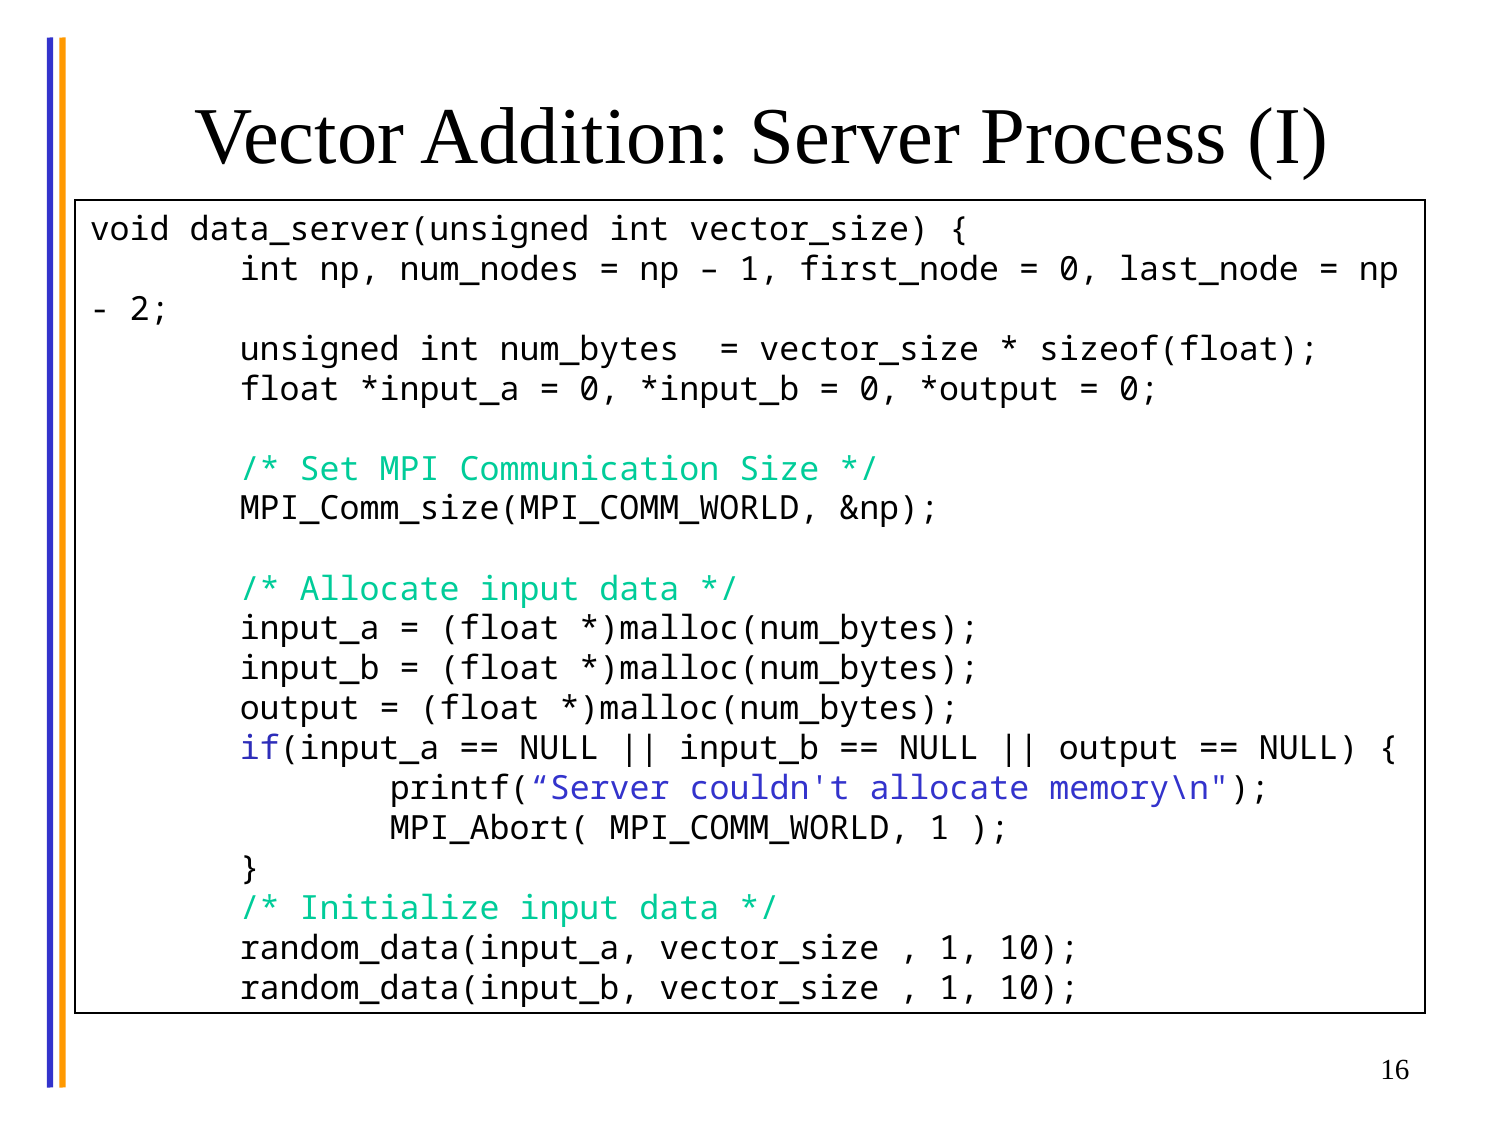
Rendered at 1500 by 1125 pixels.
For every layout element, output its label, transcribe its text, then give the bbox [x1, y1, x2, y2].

title Vector Addition: Server Process (I) [112, 37, 1413, 199]
text_box void data_server(unsigned int vector_size) { int np, num_nodes = np – 1, first_node = 0, last_node = np - 2; unsigned int num_bytes = vector_size * sizeof(float); float *input_a = 0, *input_b = 0, *output = 0; /* Set MPI Communication Size */ MPI_Comm_size(MPI_COMM_WORLD, &np); /* Allocate input data */ input_a = (float *)malloc(num_bytes); input_b = (float *)malloc(num_bytes); output = (float *)malloc(num_bytes); if(input_a == NULL || input_b == NULL || output == NULL) { printf(“Server couldn't allocate memory\n"); MPI_Abort( MPI_COMM_WORLD, 1 ); } /* Initialize input data */ random_data(input_a, vector_size , 1, 10); random_data(input_b, vector_size , 1, 10); [74, 199, 1425, 1014]
slide_number 16 [1337, 1042, 1426, 1103]
